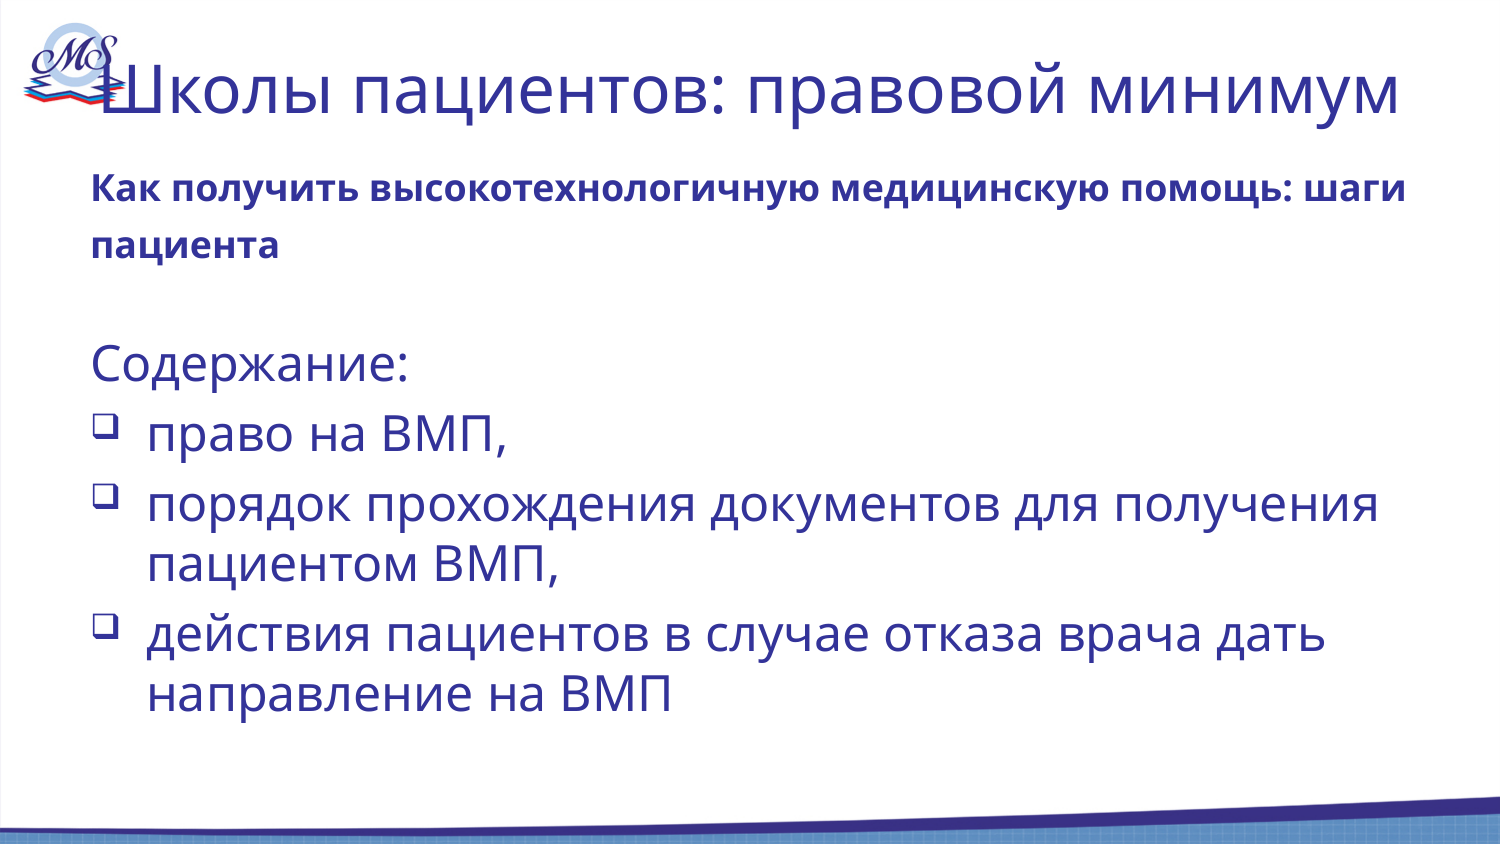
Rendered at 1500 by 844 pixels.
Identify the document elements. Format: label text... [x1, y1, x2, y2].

picture [0, 0, 1500, 844]
list Как получить высокотехнологичную медицинскую помощь: шаги пациента Содержание: право на ВМП, порядок прохождения документов для получения пациентом ВМП, действия пациентов в случае отказа врача дать направление на ВМП [74, 155, 1426, 730]
title Школы пациентов: правовой минимум [75, 33, 1425, 139]
